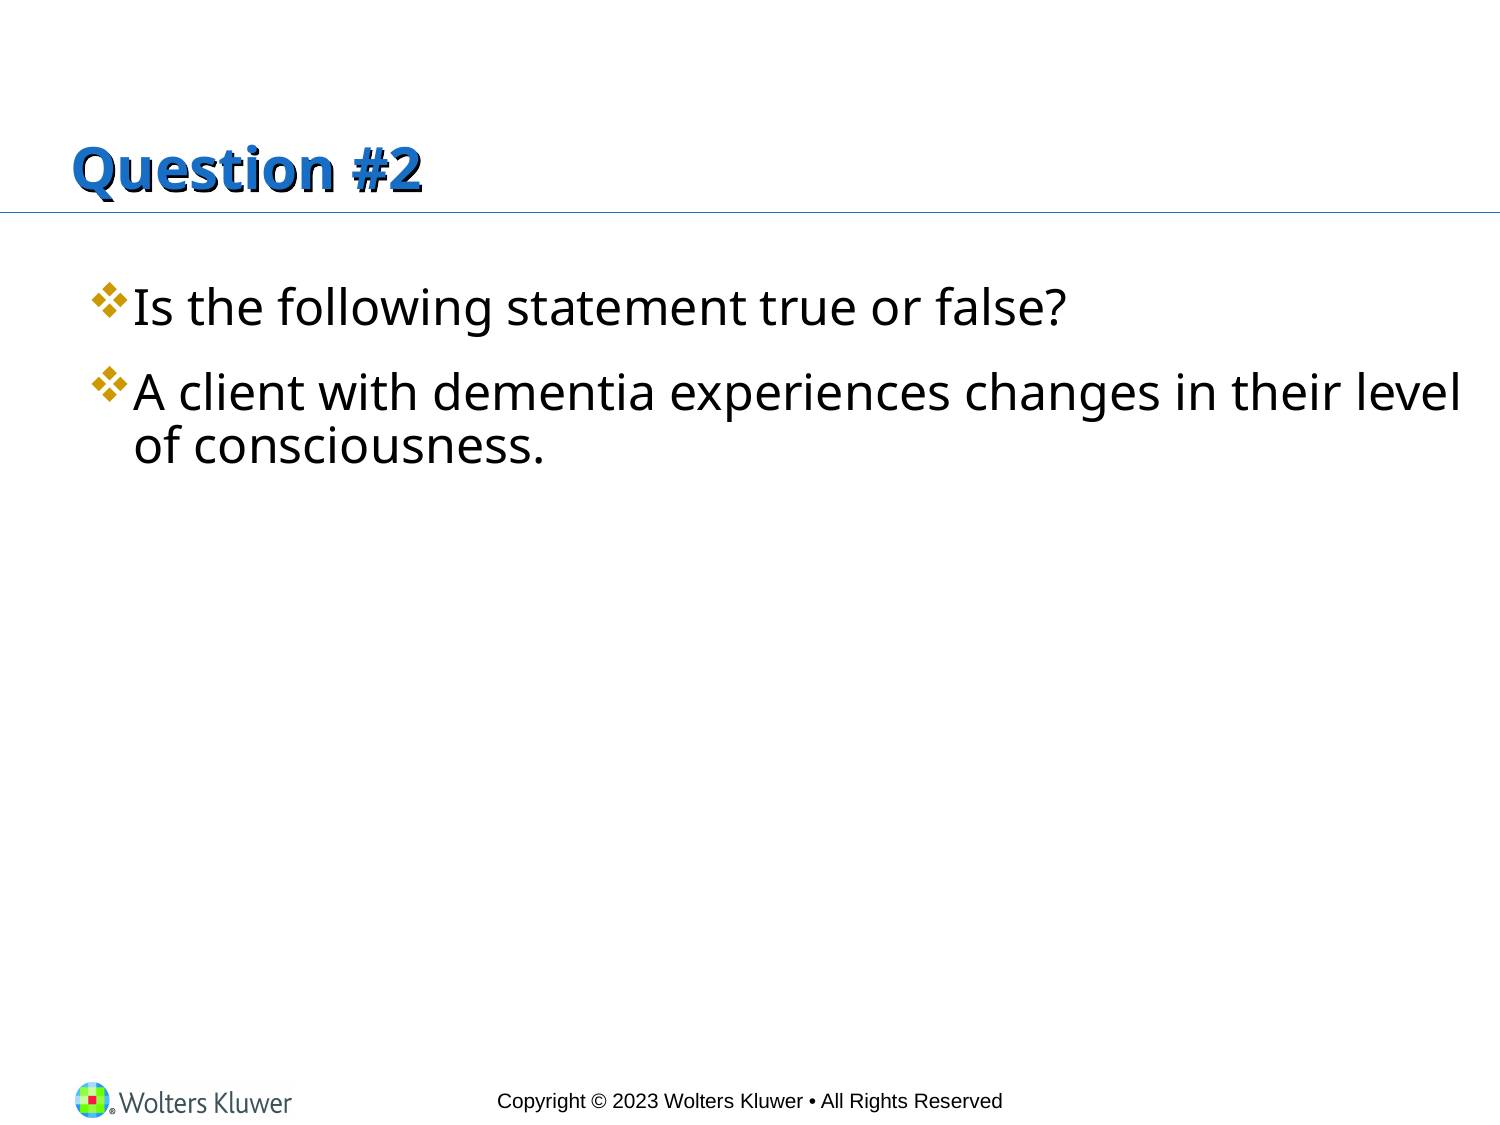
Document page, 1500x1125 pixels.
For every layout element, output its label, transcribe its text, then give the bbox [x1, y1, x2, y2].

title Question #2 [70, 138, 1469, 203]
list Is the following statement true or false? A client with dementia experiences changes in their level of consciousness. [72, 275, 1486, 880]
picture [75, 1082, 292, 1118]
